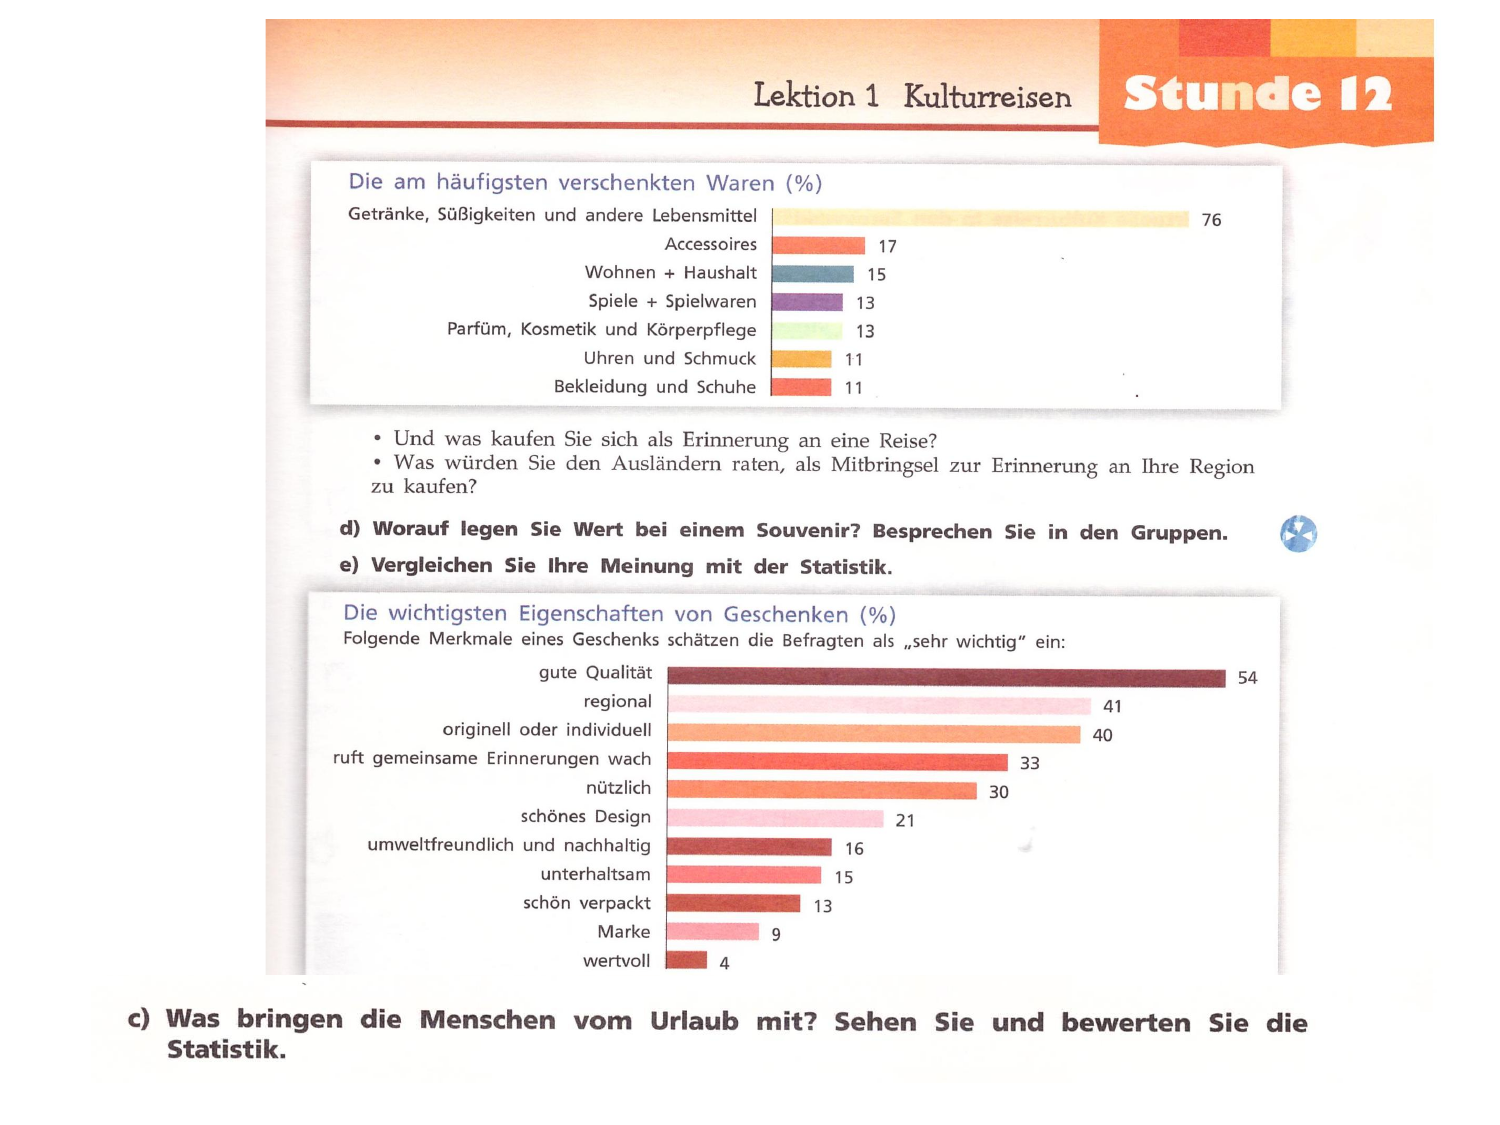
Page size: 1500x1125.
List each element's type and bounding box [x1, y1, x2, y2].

picture [76, 18, 1451, 1083]
